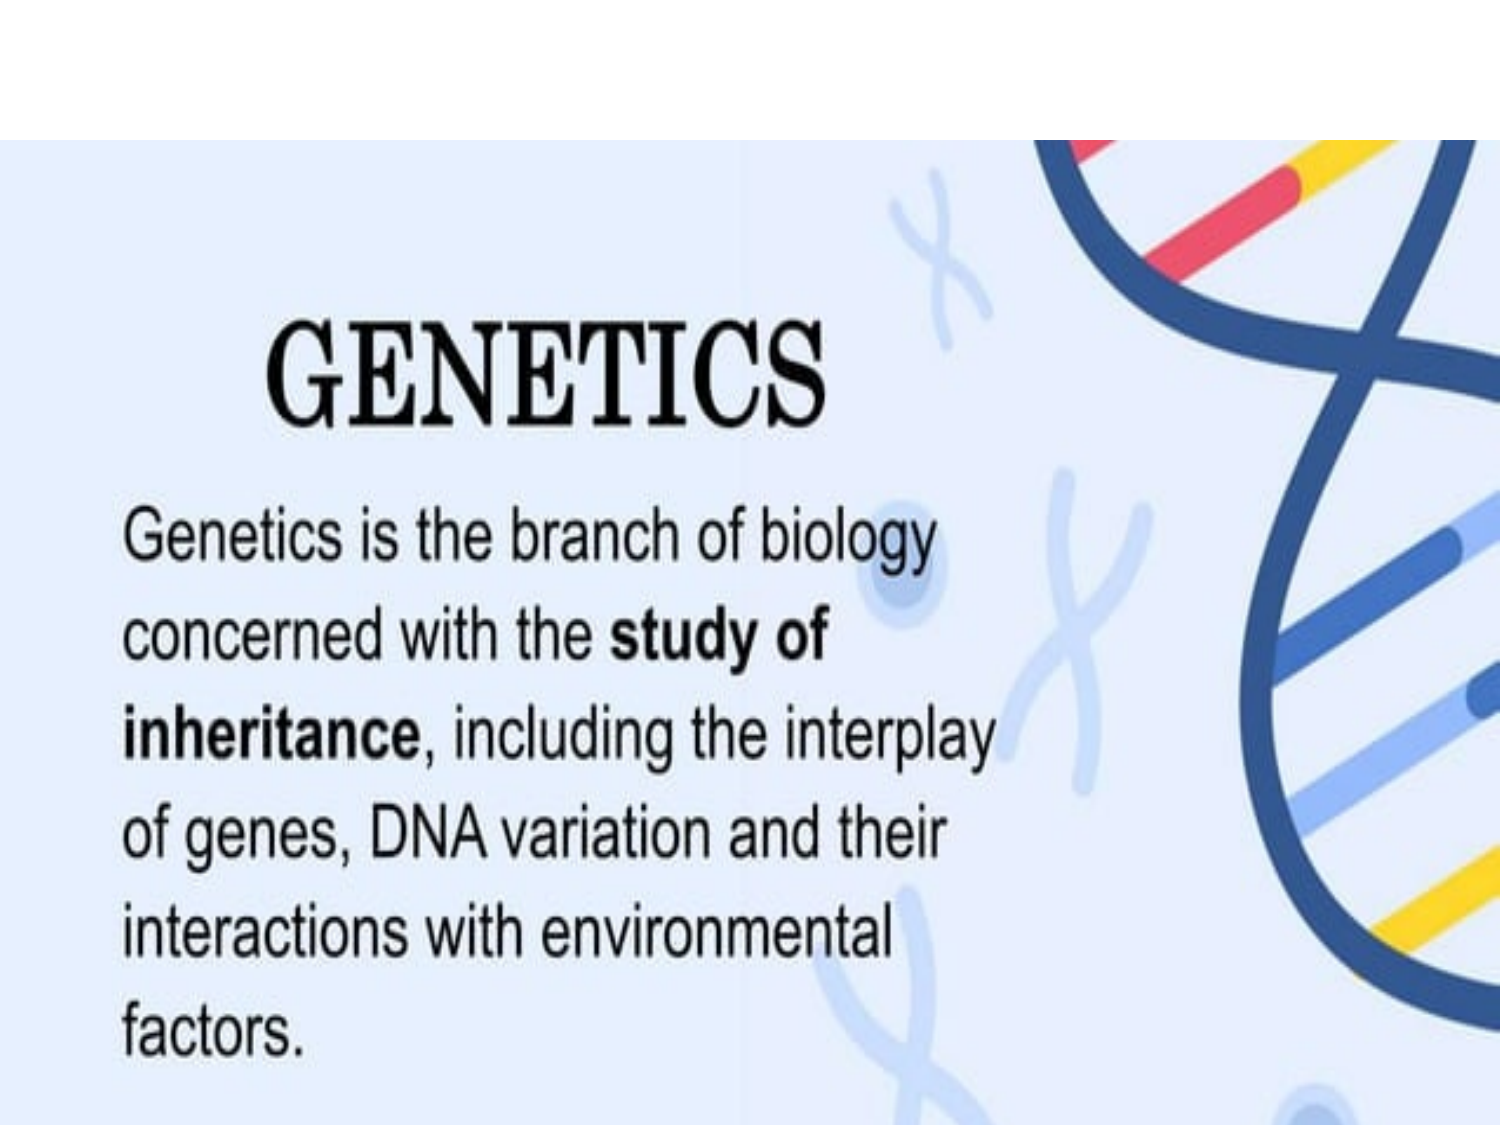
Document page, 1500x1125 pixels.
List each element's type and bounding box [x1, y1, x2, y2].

picture [0, 139, 1500, 1125]
